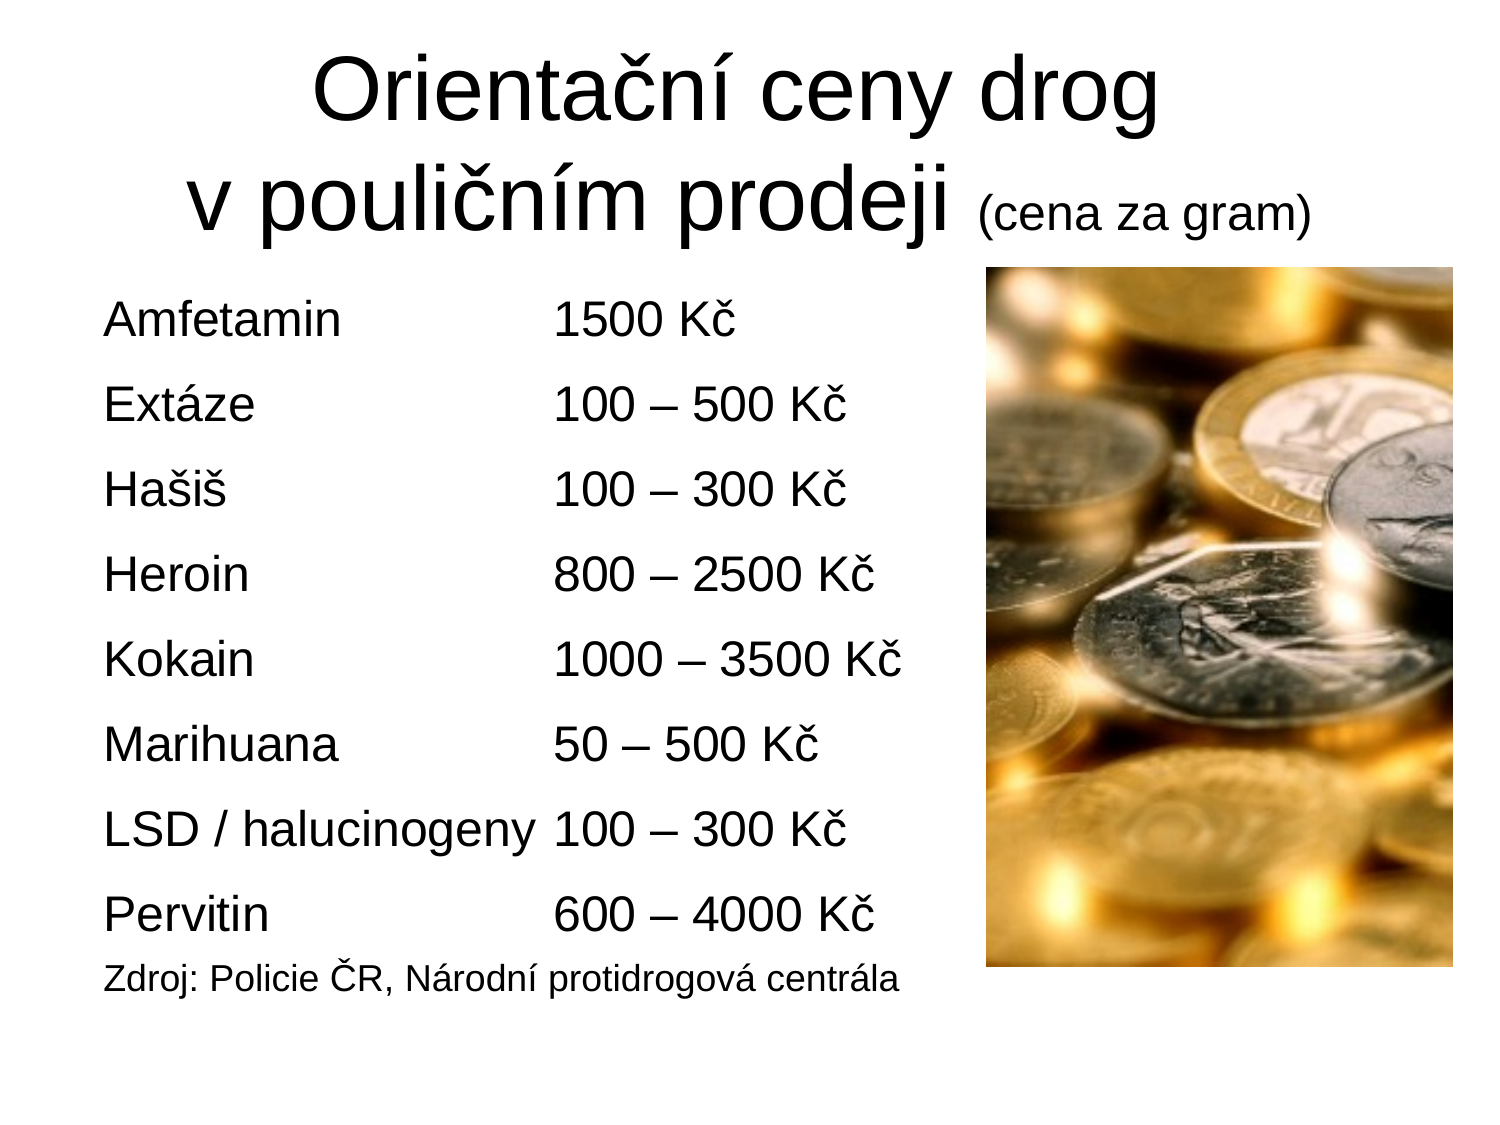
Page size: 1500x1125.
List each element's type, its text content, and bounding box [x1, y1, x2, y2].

text_box Amfetamin 1500 Kč Extáze 100 – 500 Kč Hašiš 100 – 300 Kč Heroin 800 – 2500 Kč Kokain 1000 – 3500 Kč Marihuana 50 – 500 Kč LSD / halucinogeny 100 – 300 Kč Pervitin 600 – 4000 Kč Zdroj: Policie ČR, Národní protidrogová centrála [88, 278, 1326, 1007]
title Orientační ceny drog v pouličním prodeji (cena za gram) [74, 44, 1426, 233]
picture [985, 266, 1453, 967]
